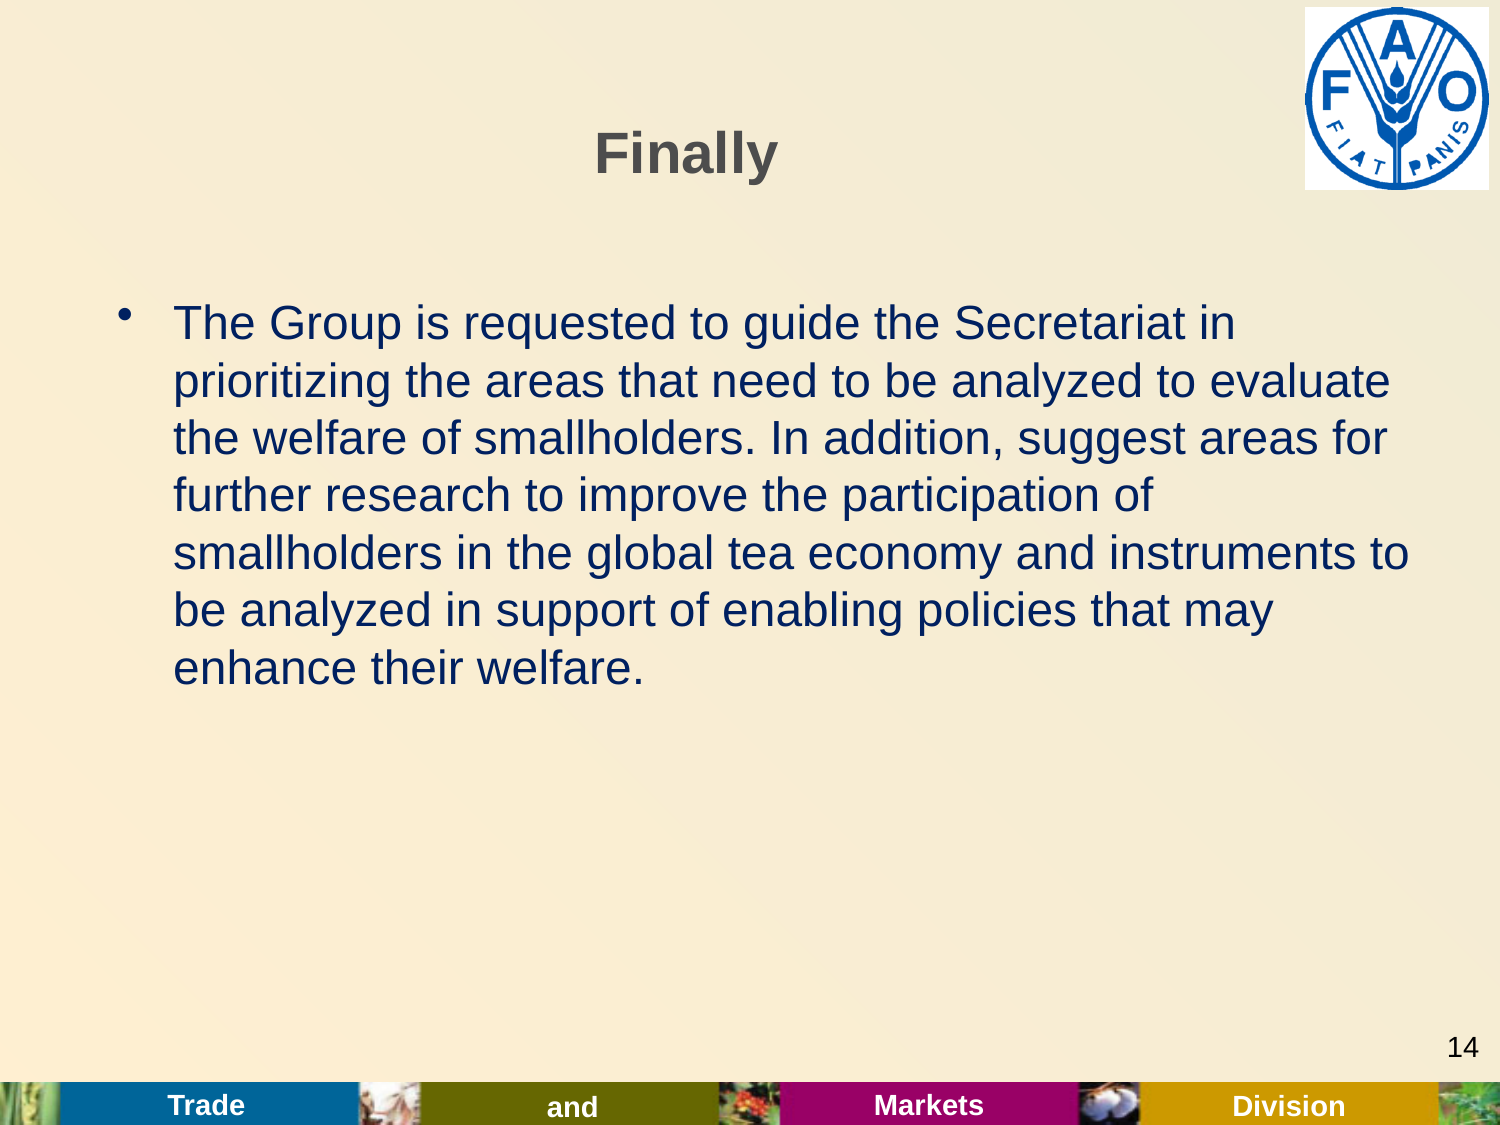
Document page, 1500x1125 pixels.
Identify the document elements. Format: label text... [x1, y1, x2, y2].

picture [1315, 1103, 1322, 1113]
picture [0, 1082, 61, 1125]
title Finally [107, 55, 1267, 216]
list The Group is requested to guide the Secretariat in prioritizing the areas that need to be analyzed to evaluate the welfare of smallholders. In addition, suggest areas for further research to improve the participation of smallholders in the global tea economy and instruments to be analyzed in support of enabling policies that may enhance their welfare. [101, 216, 1434, 969]
picture [1238, 1100, 1248, 1113]
picture [1305, 7, 1489, 190]
picture [357, 1082, 1500, 1125]
slide_number 14 [1143, 1020, 1495, 1100]
